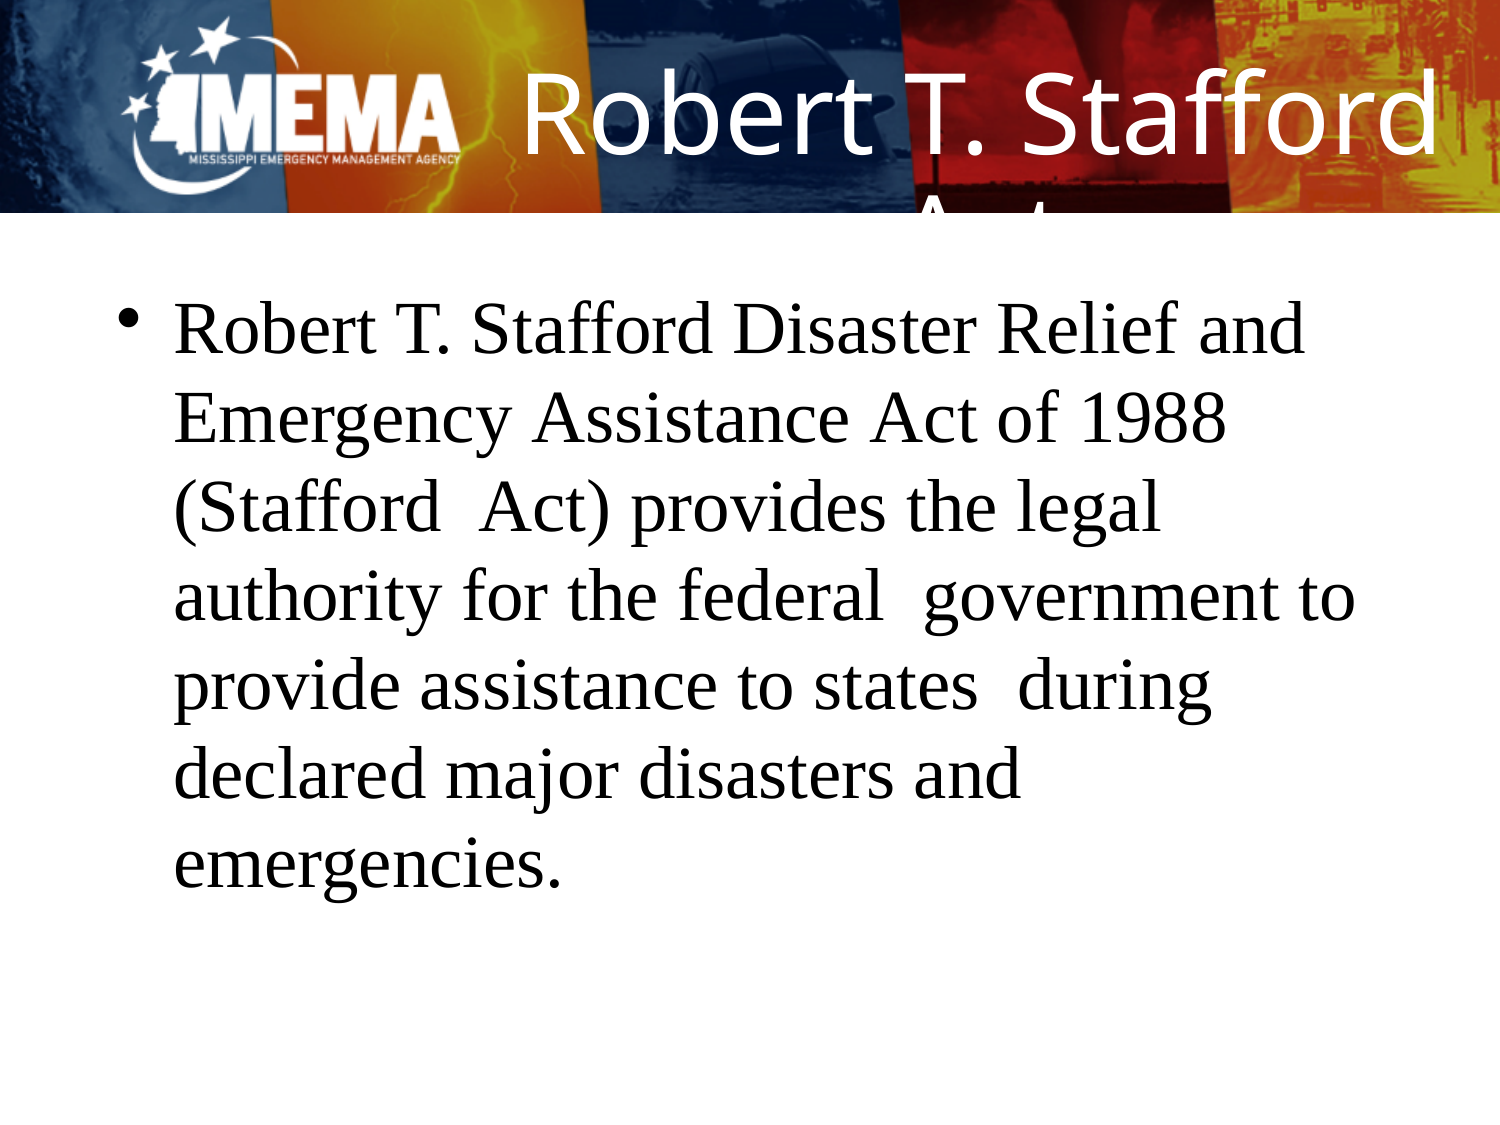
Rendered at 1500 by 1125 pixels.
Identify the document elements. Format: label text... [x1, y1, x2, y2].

text_box Robert T. Stafford Disaster Relief and Emergency Assistance Act of 1988 (Stafford Act) provides the legal authority for the federal government to provide assistance to states during declared major disasters and emergencies. [99, 274, 1450, 914]
picture [0, 0, 1500, 213]
